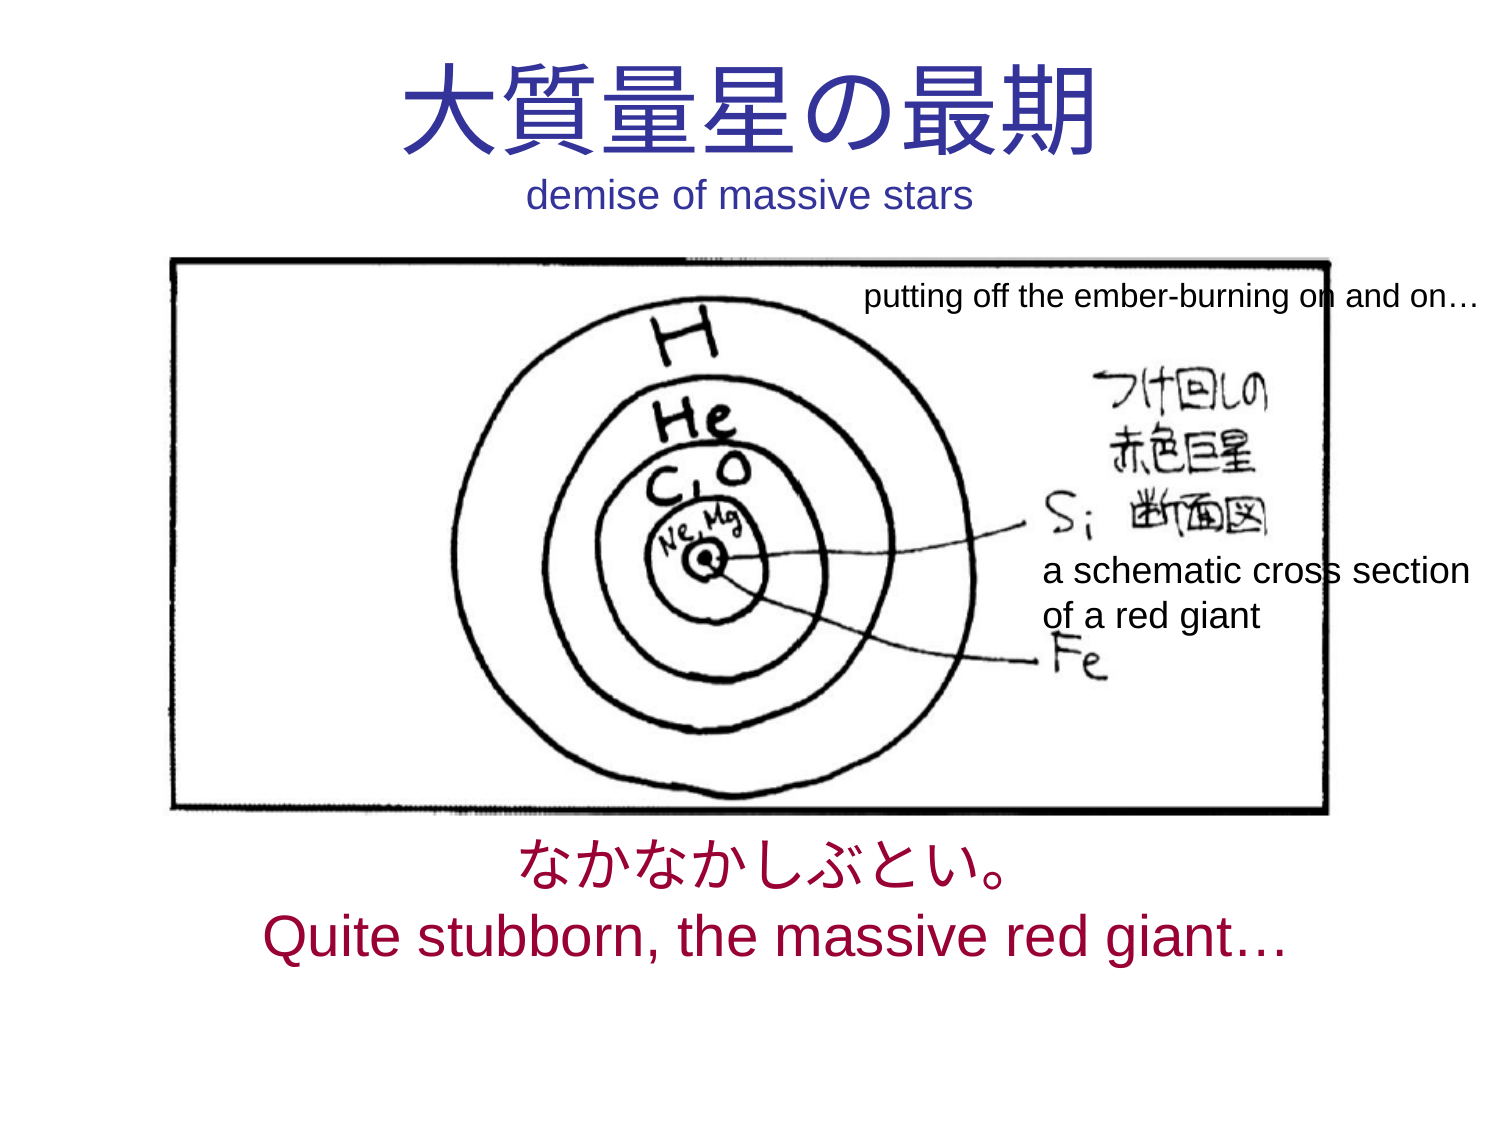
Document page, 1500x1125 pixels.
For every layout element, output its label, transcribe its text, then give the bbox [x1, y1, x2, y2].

picture [151, 245, 1349, 821]
text_box なかなかしぶとい。 Quite stubborn, the massive red giant… [242, 830, 1313, 976]
text_box a schematic cross section of a red giant [1352, 538, 1500, 644]
text_box putting off the ember-burning on and on… [1352, 267, 1496, 322]
text_box 大質量星の最期 demise of massive stars [187, 40, 1313, 225]
